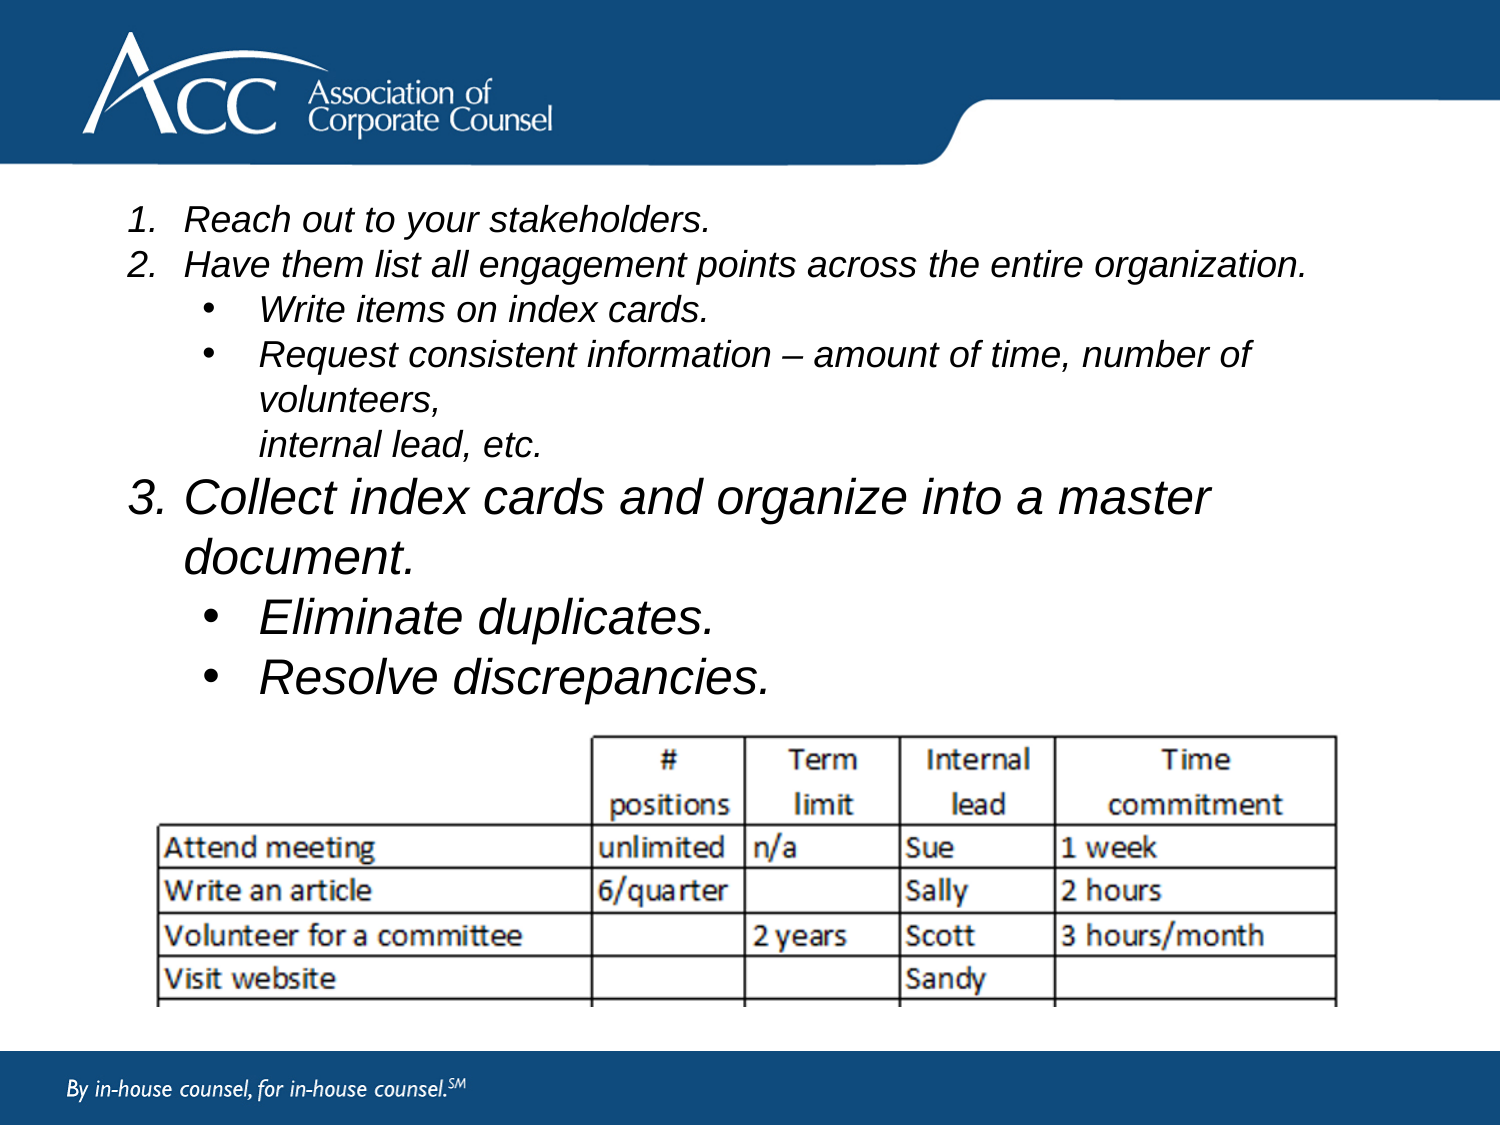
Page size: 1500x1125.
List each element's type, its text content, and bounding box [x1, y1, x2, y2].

picture [149, 724, 1347, 1007]
picture [0, 0, 1500, 275]
picture [0, 1051, 1500, 1125]
text_box Reach out to your stakeholders. Have them list all engagement points across the entire organization. Write items on index cards. Request consistent information – amount of time, number of volunteers, internal lead, etc. Collect index cards and organize into a master document. Eliminate duplicates. Resolve discrepancies. [112, 187, 1450, 773]
